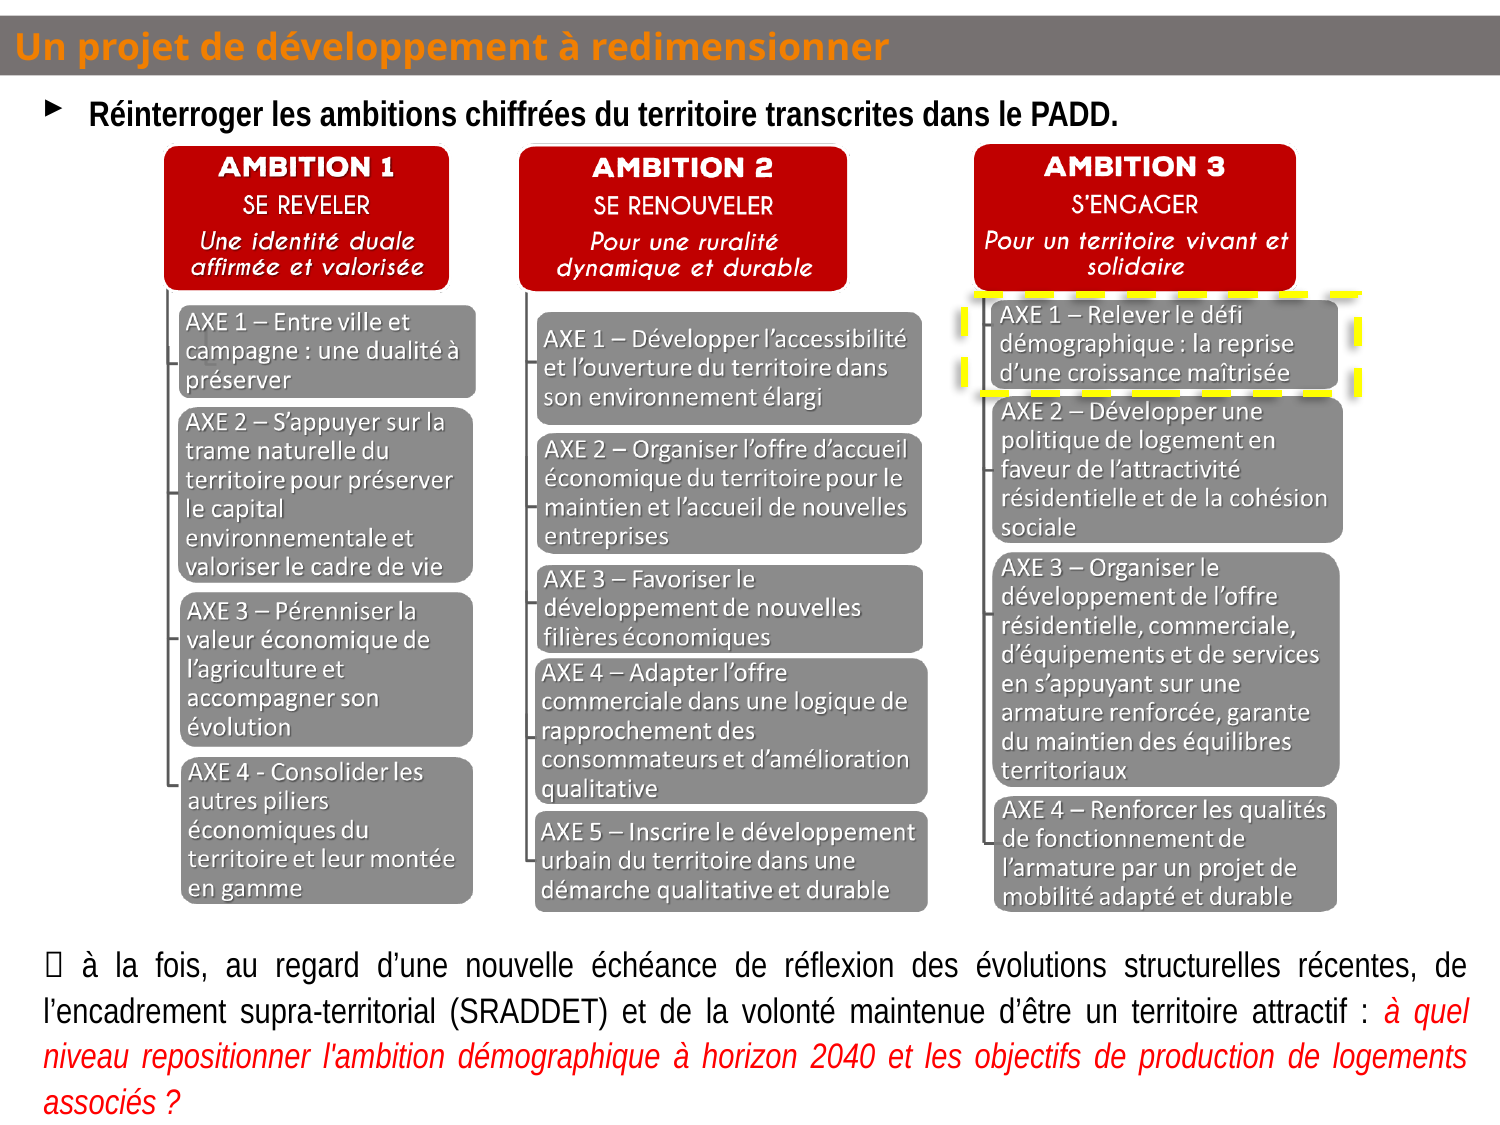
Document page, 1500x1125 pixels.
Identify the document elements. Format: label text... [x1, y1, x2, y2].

text_box Un projet de développement à redimensionner [0, 15, 1500, 76]
text_box Réinterroger les ambitions chiffrées du territoire transcrites dans le PADD. [0, 80, 1500, 141]
text_box . [15, 76, 1424, 80]
picture [161, 141, 1352, 931]
text_box  à la fois, au regard d’une nouvelle échéance de réflexion des évolutions structurelles récentes, de l’encadrement supra-territorial (SRADDET) et de la volonté maintenue d’être un territoire attractif : à quel niveau repositionner l'ambition démographique à horizon 2040 et les objectifs de production de logements associés ? [28, 931, 1484, 1125]
text_box [1352, 293, 1359, 394]
